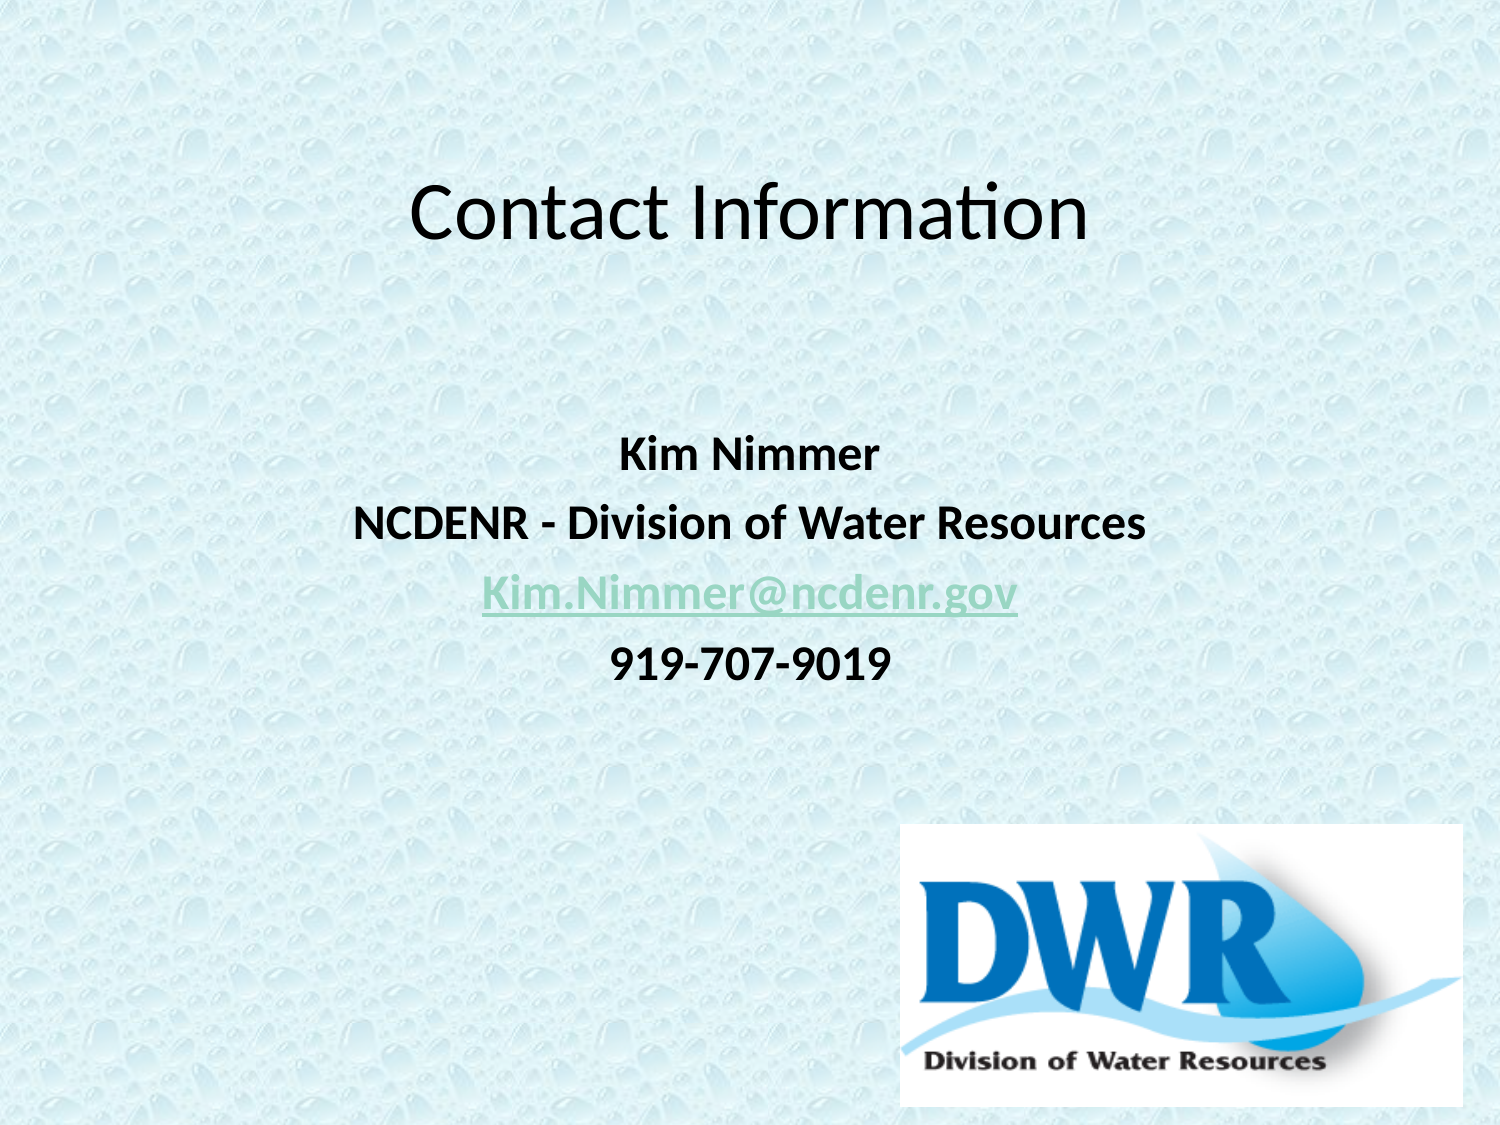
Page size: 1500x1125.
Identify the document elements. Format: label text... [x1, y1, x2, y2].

subtitle Kim Nimmer NCDENR - Division of Water Resources Kim.Nimmer@ncdenr.gov 919-707-9019 [75, 412, 1425, 763]
title Contact Information [75, 37, 1425, 375]
picture [900, 824, 1463, 1107]
